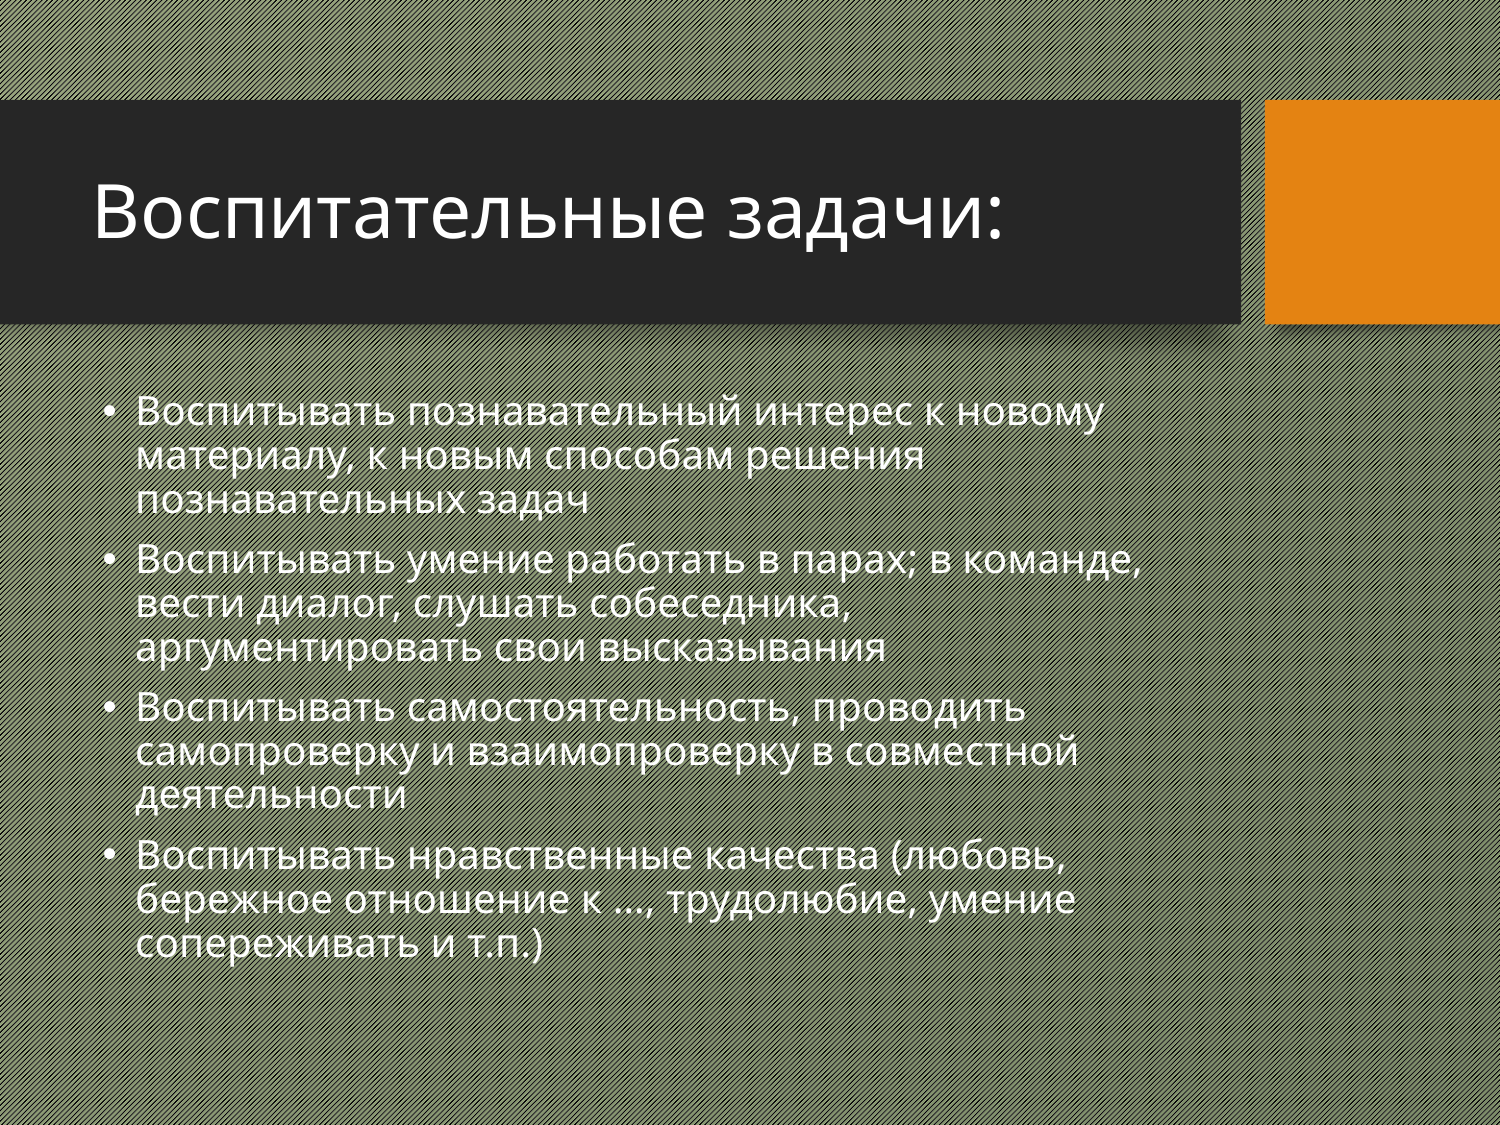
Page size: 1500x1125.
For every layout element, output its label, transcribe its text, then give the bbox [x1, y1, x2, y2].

title Воспитательные задачи: [76, 101, 1428, 327]
list Воспитывать познавательный интерес к новому материалу, к новым способам решения познавательных задач Воспитывать умение работать в парах; в команде, вести диалог, слушать собеседника, аргументировать свои высказывания Воспитывать самостоятельность, проводить самопроверку и взаимопроверку в совместной деятельности Воспитывать нравственные качества (любовь, бережное отношение к …, трудолюбие, умение сопереживать и т.п.) [87, 383, 1218, 974]
picture [0, 0, 1500, 101]
picture [0, 325, 1500, 1125]
